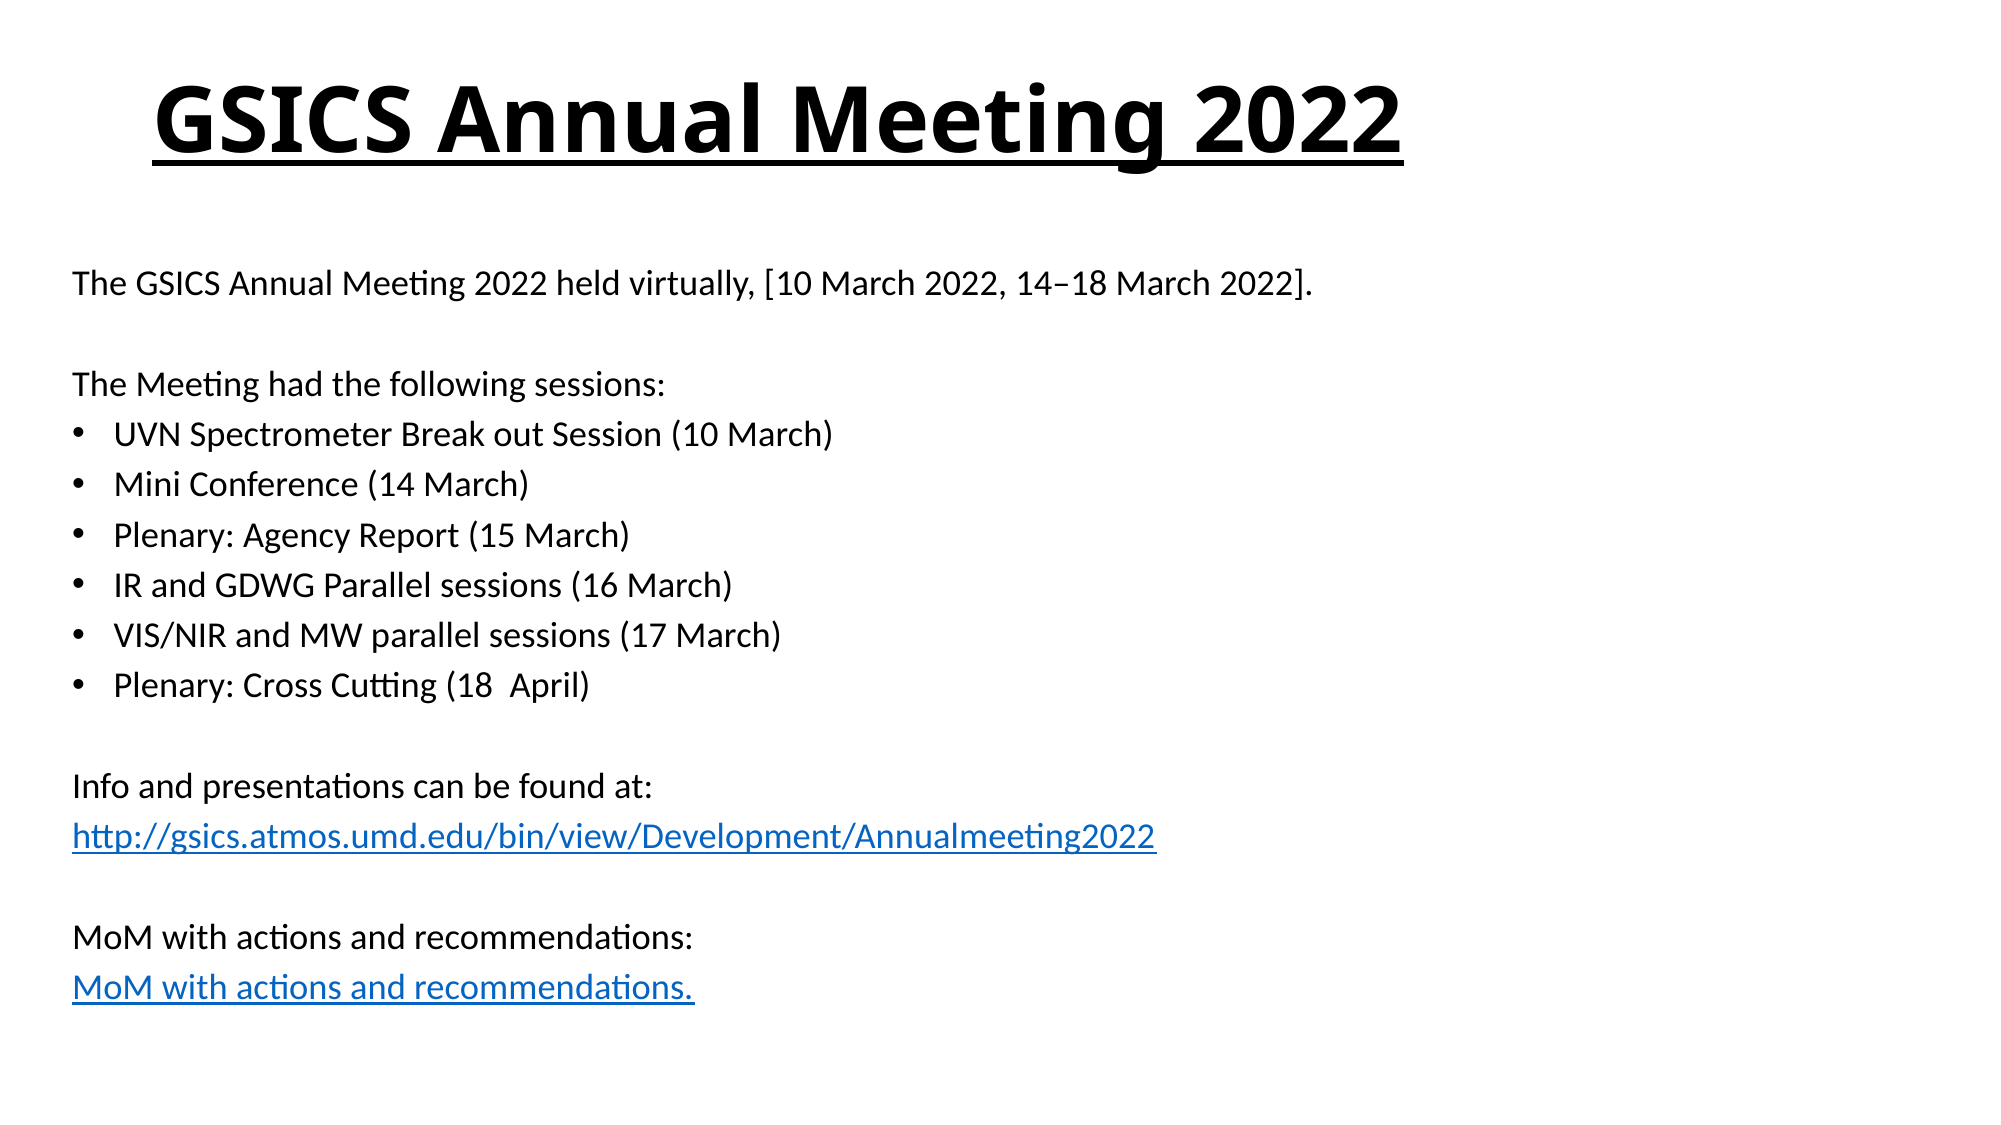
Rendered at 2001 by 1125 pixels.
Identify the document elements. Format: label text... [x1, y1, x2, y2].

title GSICS Annual Meeting 2022 [137, 26, 1839, 220]
list The GSICS Annual Meeting 2022 held virtually, [10 March 2022, 14–18 March 2022]. The Meeting had the following sessions: UVN Spectrometer Break out Session (10 March) Mini Conference (14 March) Plenary: Agency Report (15 March) IR and GDWG Parallel sessions (16 March) VIS/NIR and MW parallel sessions (17 March) Plenary: Cross Cutting (18 April) Info and presentations can be found at: http://gsics.atmos.umd.edu/bin/view/Development/Annualmeeting2022 MoM with actions and recommendations: MoM with actions and recommendations. [56, 256, 1943, 1018]
